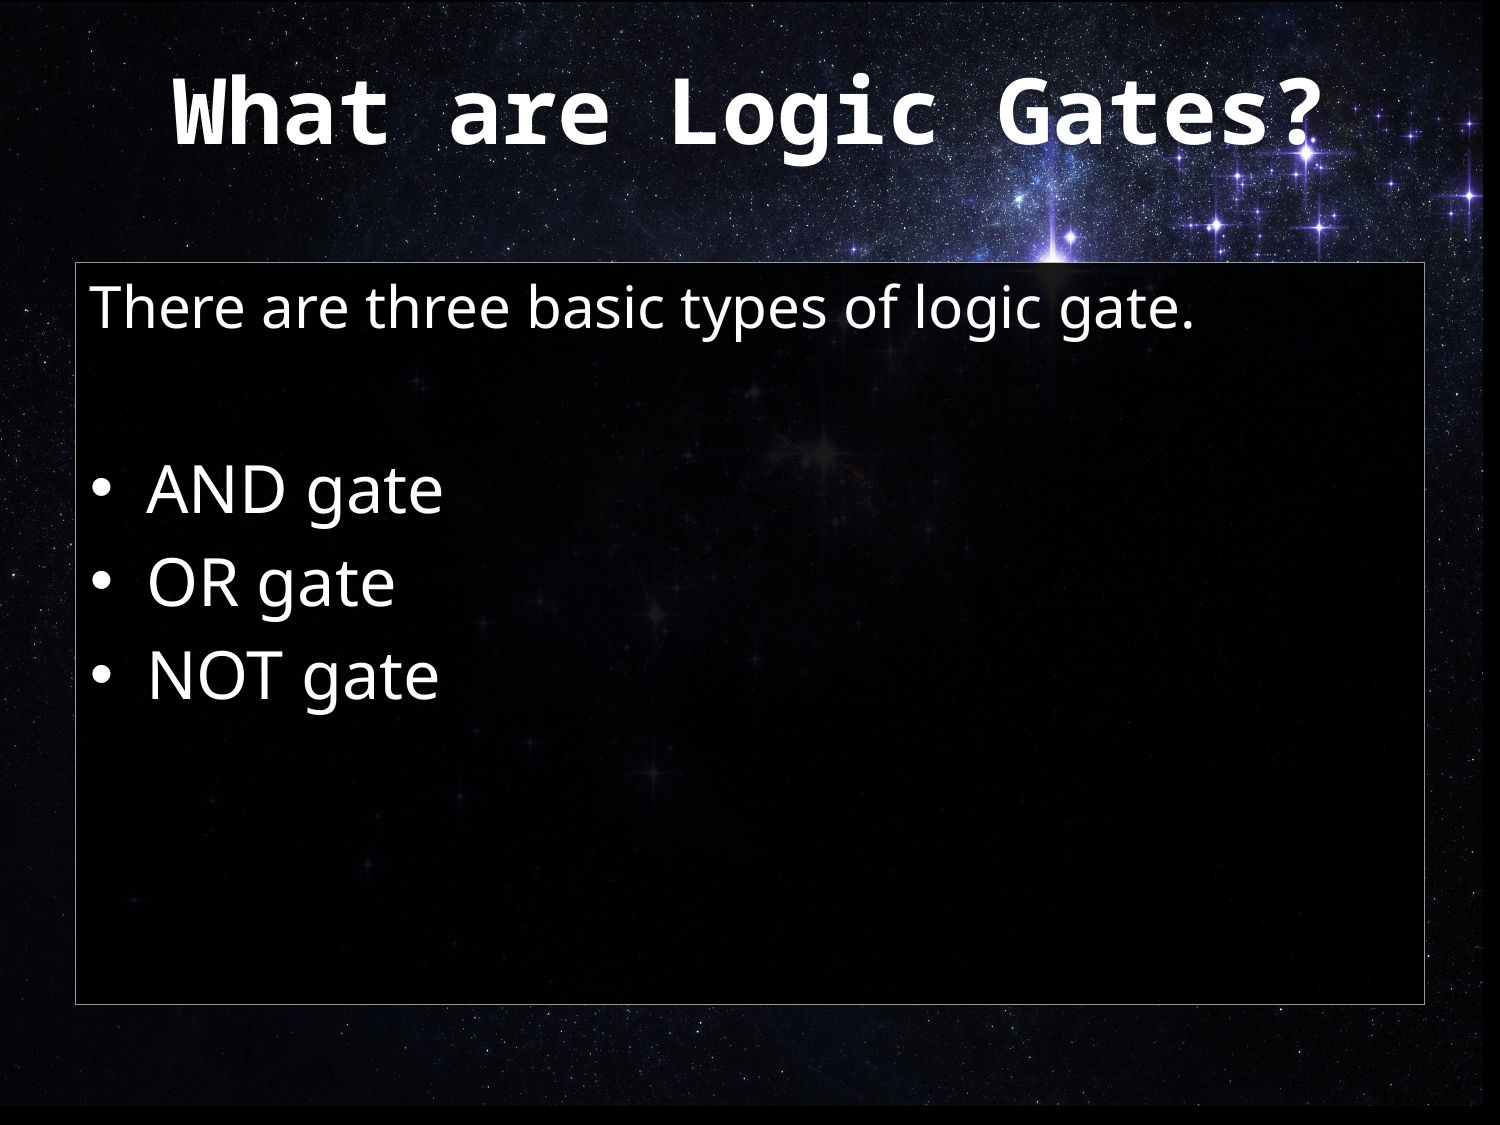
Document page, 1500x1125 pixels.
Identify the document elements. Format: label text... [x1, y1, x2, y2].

list There are three basic types of logic gate. AND gate OR gate NOT gate [75, 262, 1425, 1005]
title What are Logic Gates? [75, 45, 1425, 233]
picture [0, 2, 1483, 1106]
